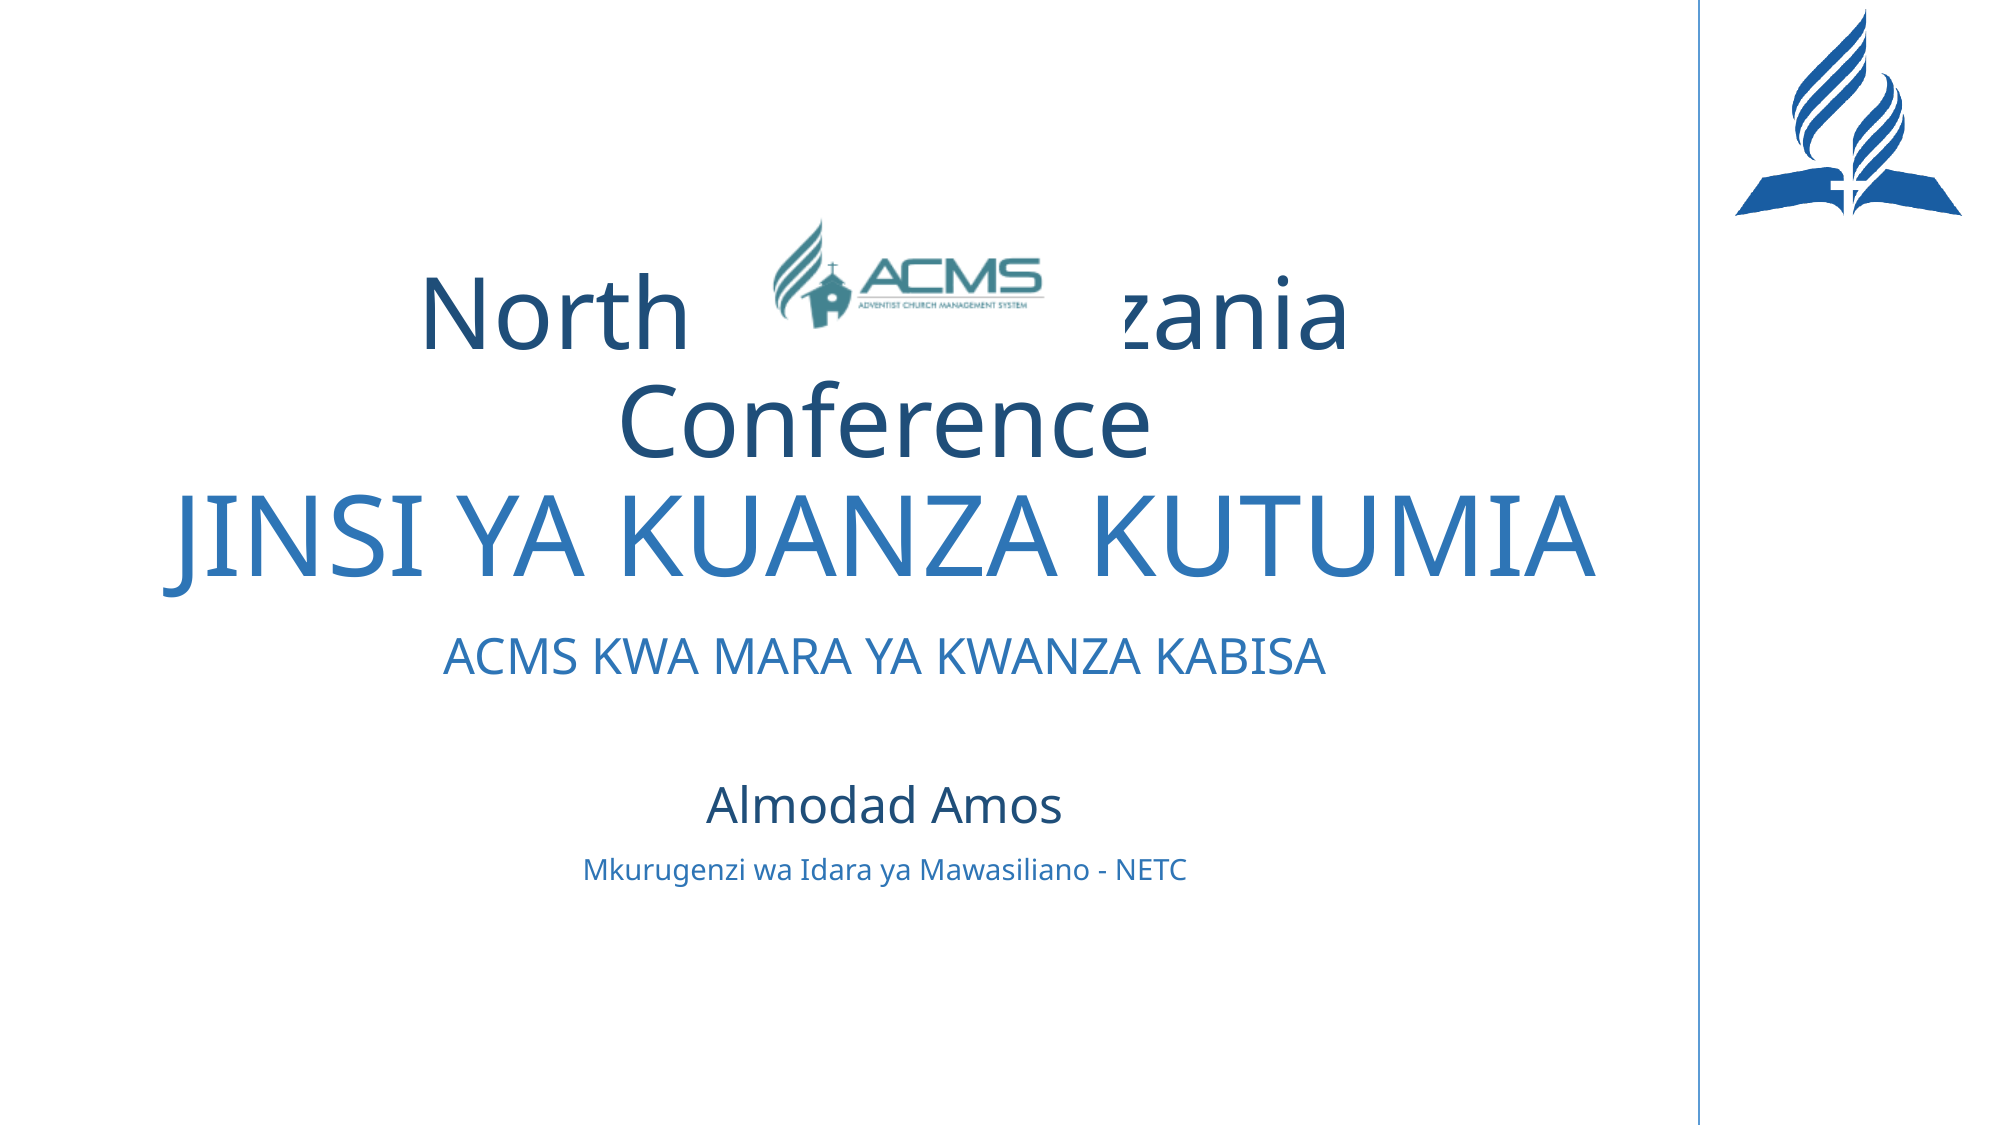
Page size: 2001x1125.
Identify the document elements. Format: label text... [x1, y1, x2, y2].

subtitle ACMS KWA MARA YA KWANZA KABISA Almodad Amos Mkurugenzi wa Idara ya Mawasiliano - NETC [135, 623, 1636, 895]
picture [720, 201, 1125, 375]
picture [1725, 9, 1969, 217]
title North East Tanzania Conference JINSI YA KUANZA KUTUMIA [135, 216, 1636, 609]
